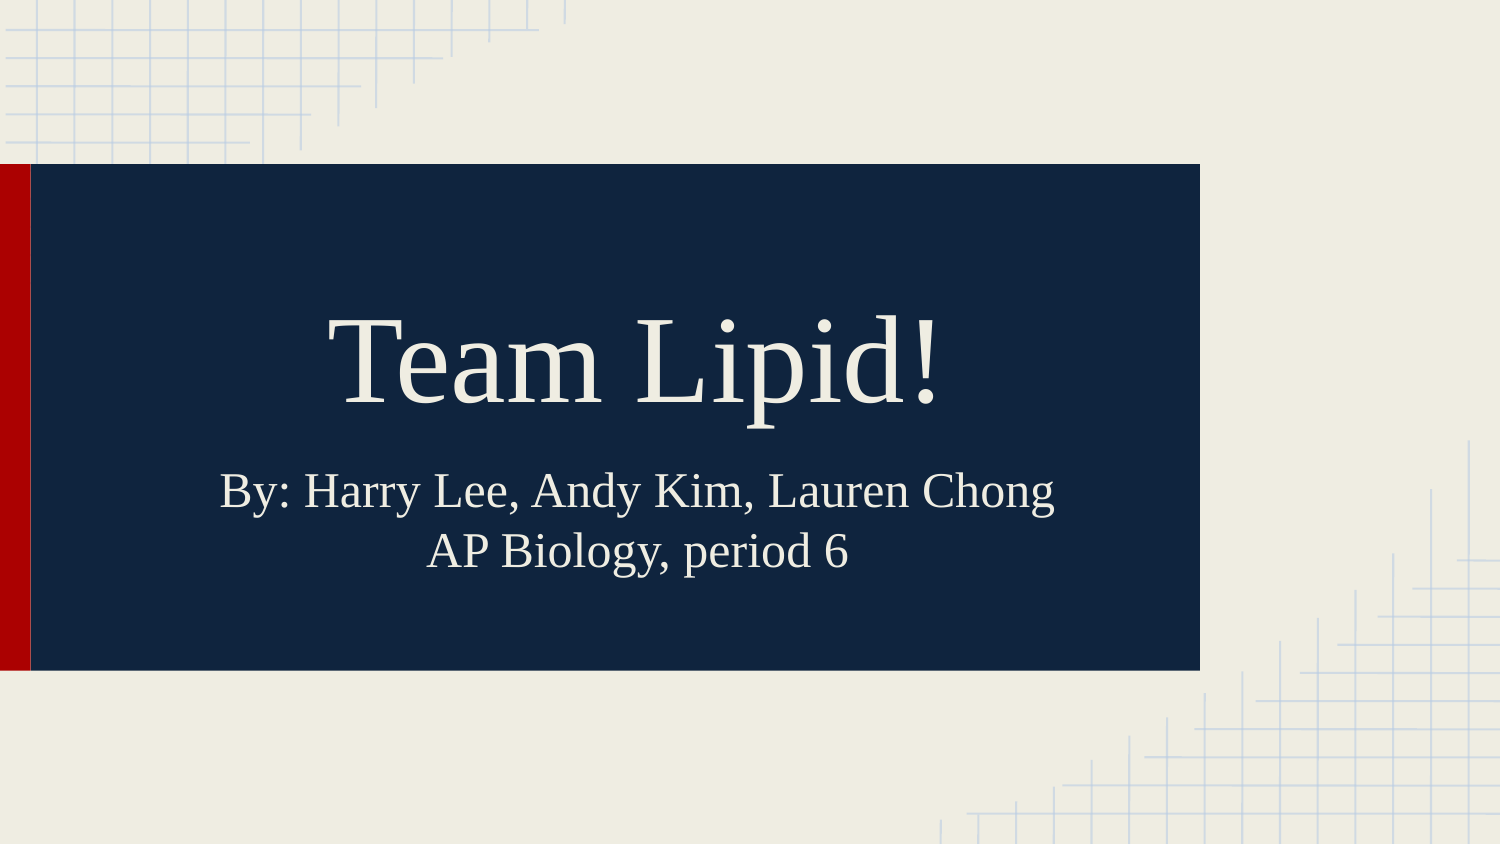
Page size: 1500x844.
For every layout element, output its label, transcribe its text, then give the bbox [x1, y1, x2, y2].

subtitle By: Harry Lee, Andy Kim, Lauren Chong AP Biology, period 6 [112, 442, 1163, 554]
title Team Lipid! [112, 278, 1163, 442]
